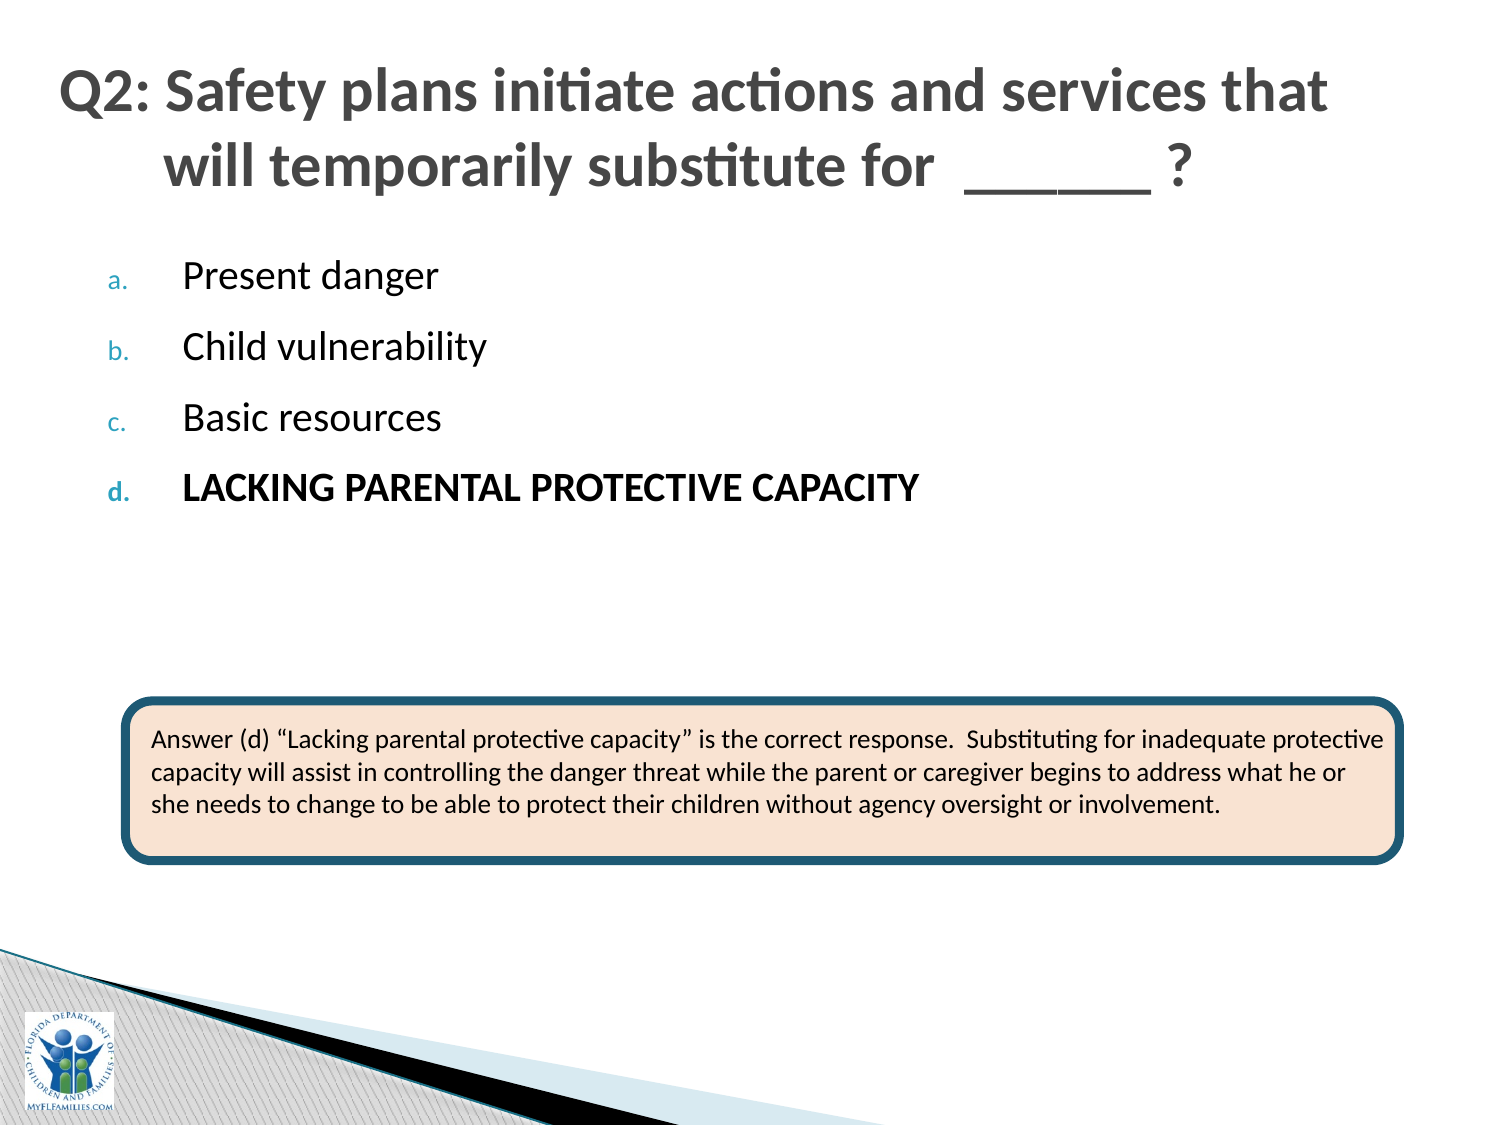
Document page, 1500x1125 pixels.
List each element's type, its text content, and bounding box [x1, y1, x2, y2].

text_box Answer (d) “Lacking parental protective capacity” is the correct response. Substituting for inadequate protective capacity will assist in controlling the danger threat while the parent or caregiver begins to address what he or she needs to change to be able to protect their children without agency oversight or involvement. [136, 714, 1400, 827]
list Present danger Child vulnerability Basic resources LACKING PARENTAL PROTECTIVE CAPACITY [75, 239, 1425, 983]
text_box [120, 696, 1404, 866]
picture [25, 1012, 114, 1110]
title Q2: Safety plans initiate actions and services that will temporarily substitute for ______ ? [45, 31, 1425, 218]
